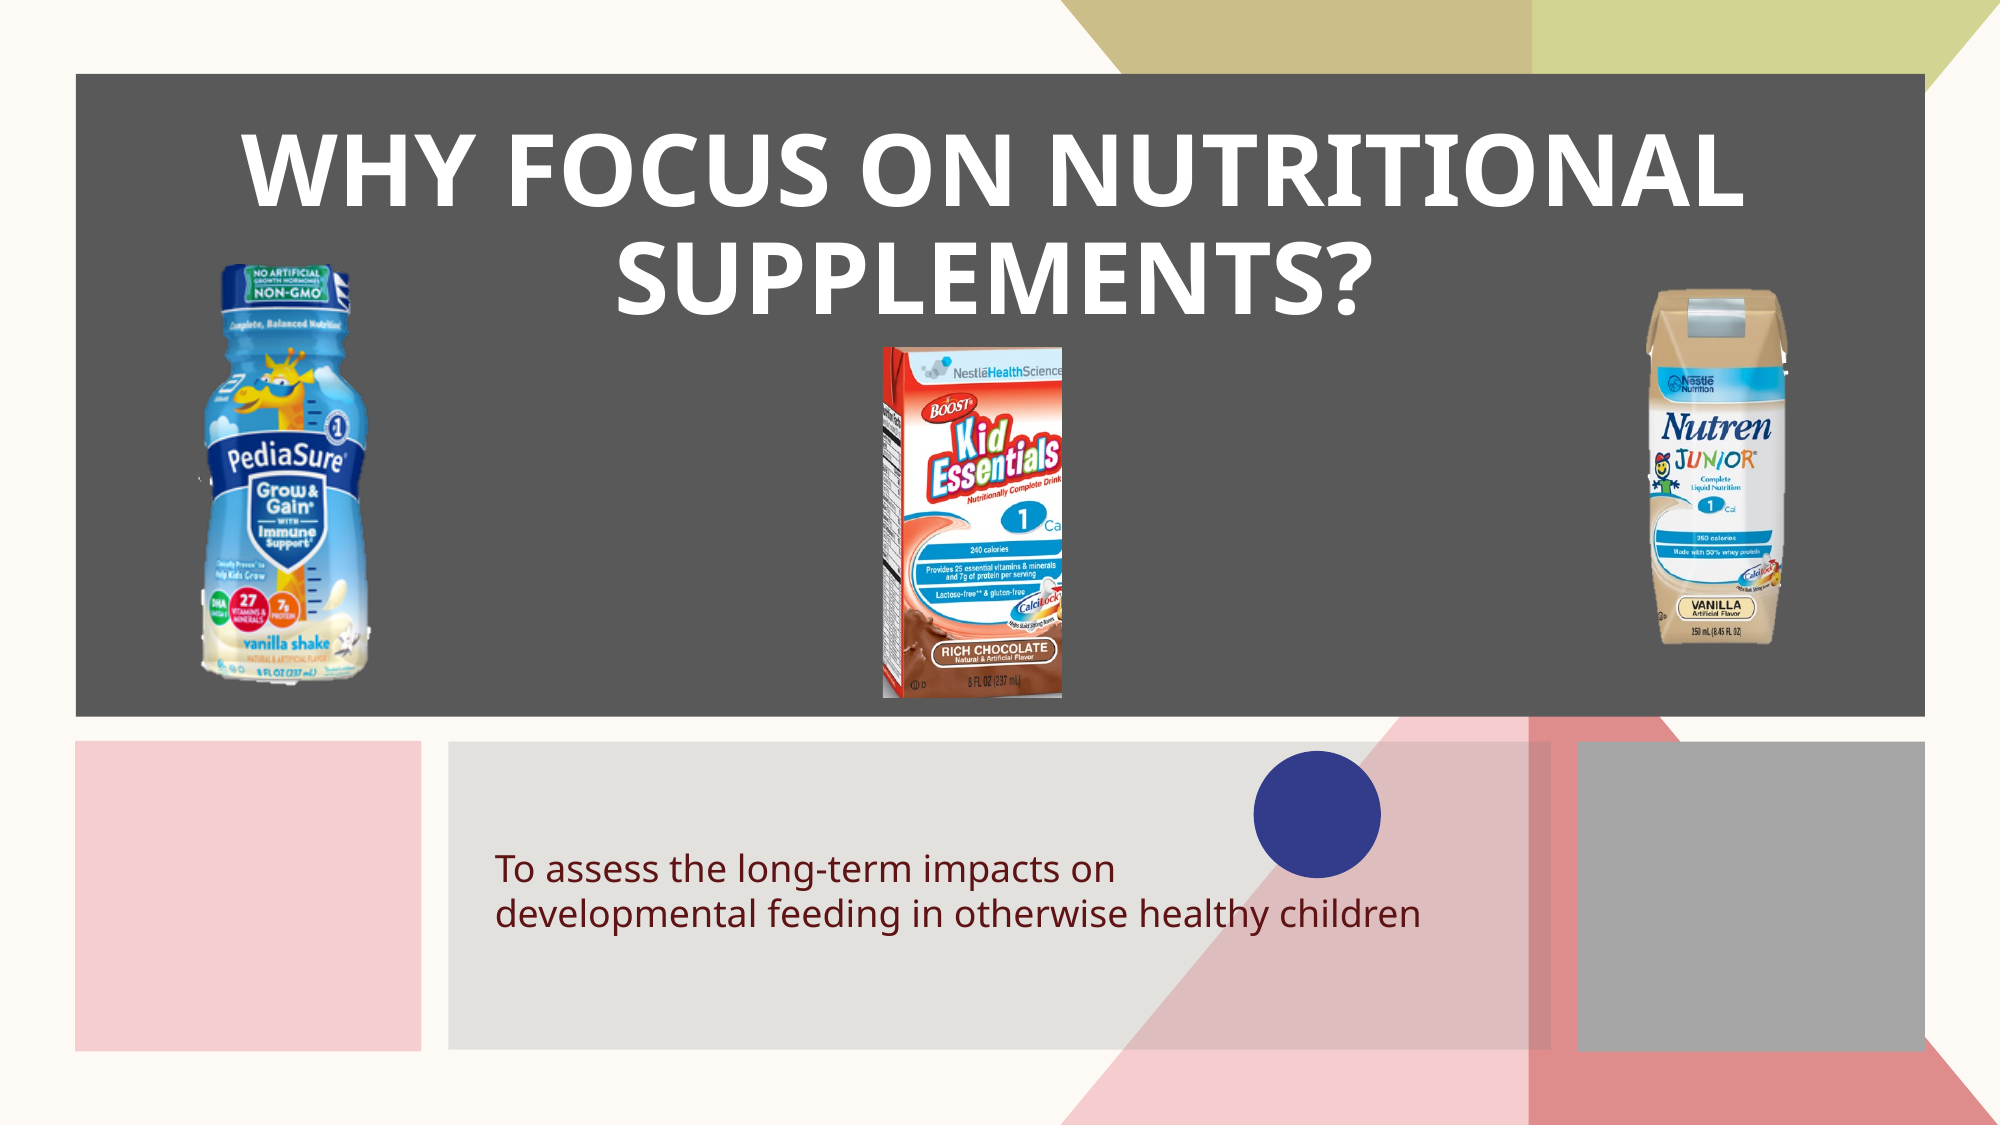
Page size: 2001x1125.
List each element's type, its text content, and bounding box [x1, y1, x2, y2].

picture [947, 574, 957, 579]
text_box To assess the long-term impacts on developmental feeding in otherwise healthy children [480, 837, 1510, 943]
picture [1640, 281, 1793, 657]
picture [198, 264, 378, 694]
picture [995, 565, 1020, 570]
picture [927, 567, 952, 572]
picture [1002, 573, 1011, 578]
picture [1030, 563, 1055, 568]
picture [882, 347, 1062, 698]
text_box [447, 741, 1552, 1051]
picture [984, 548, 1008, 552]
picture [965, 566, 992, 571]
text_box [75, 73, 1926, 718]
picture [978, 573, 999, 579]
picture [1014, 572, 1035, 577]
title Why Focus on Nutritional Supplements? [120, 13, 1869, 444]
text_box [1577, 741, 1926, 1053]
picture [971, 547, 981, 553]
text_box [74, 740, 422, 1052]
